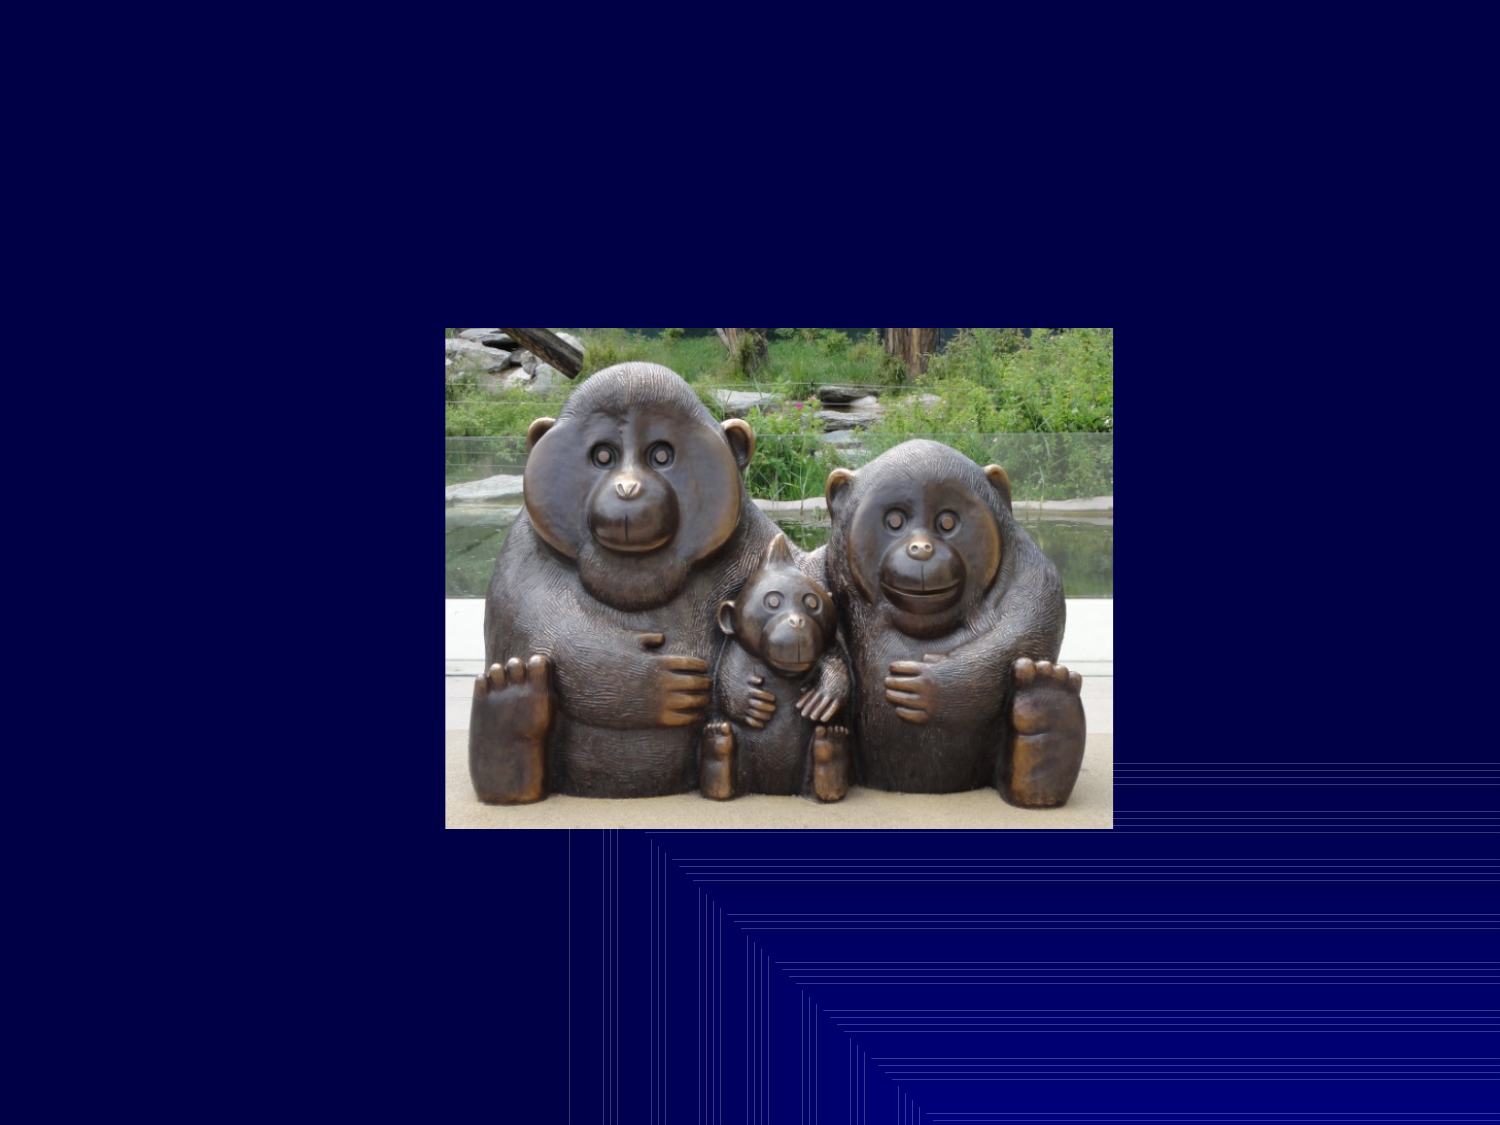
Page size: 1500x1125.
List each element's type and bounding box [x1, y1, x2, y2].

text_box [0, 0, 1500, 1125]
picture [445, 327, 1114, 829]
